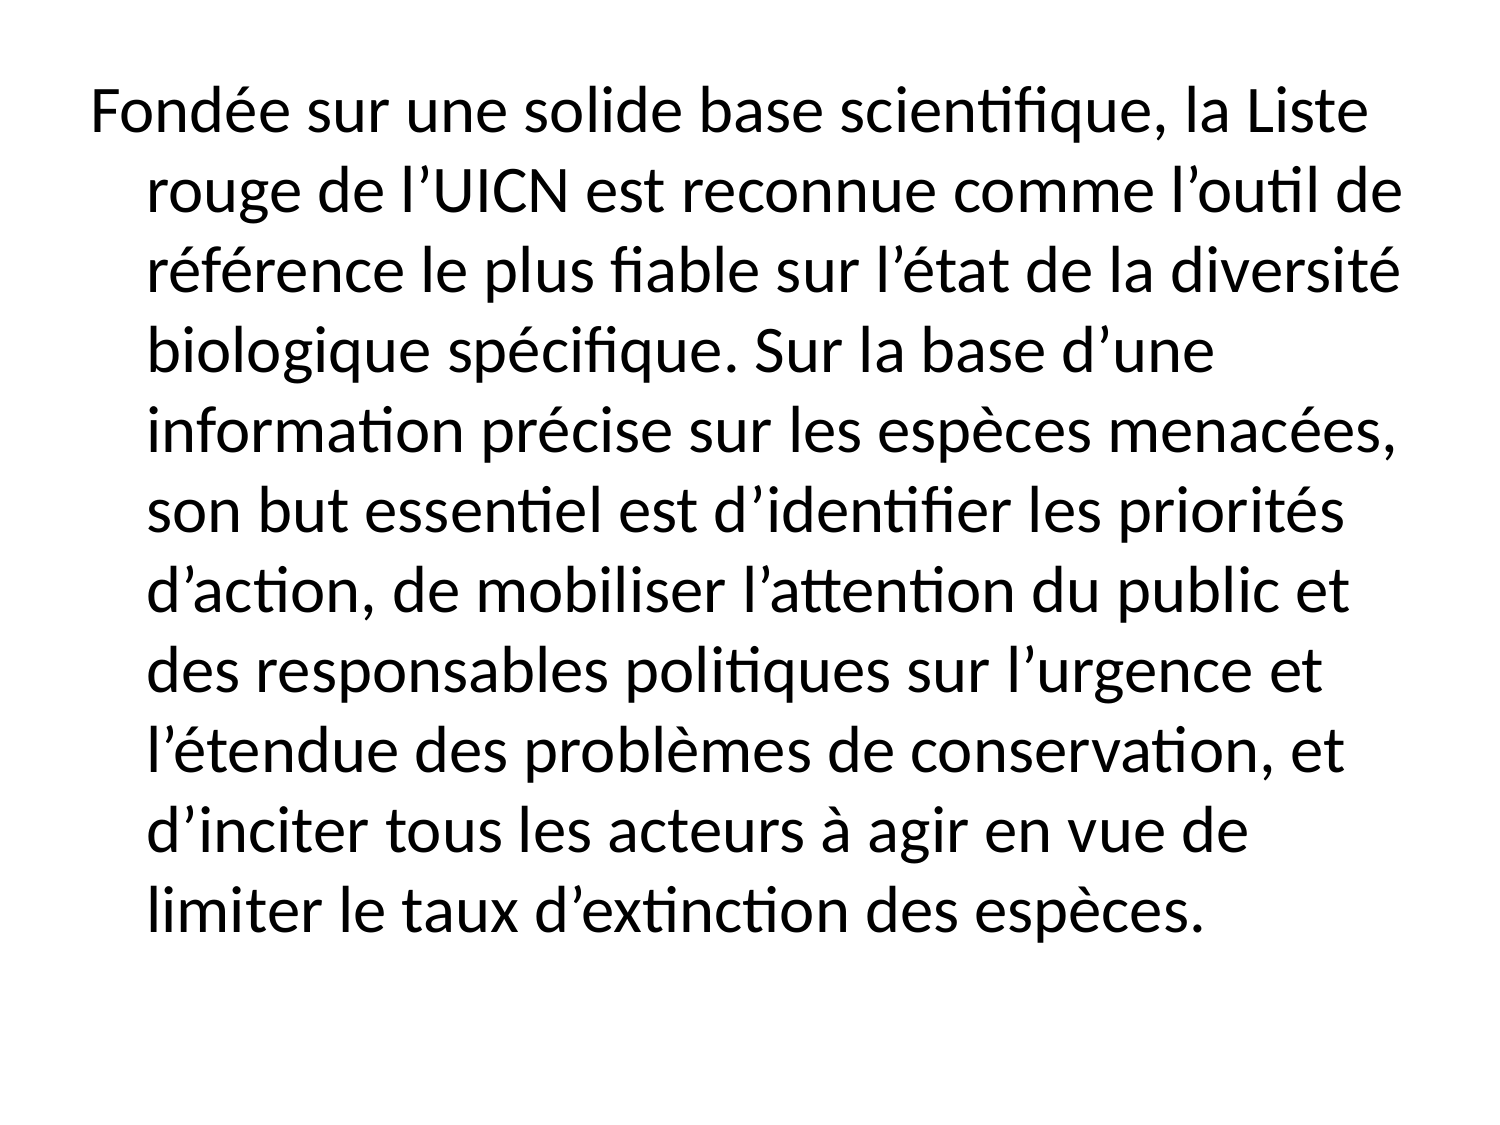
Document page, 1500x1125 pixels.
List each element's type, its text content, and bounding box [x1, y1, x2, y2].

list Fondée sur une solide base scientifique, la Liste rouge de l’UICN est reconnue comme l’outil de référence le plus fiable sur l’état de la diversité biologique spécifique. Sur la base d’une information précise sur les espèces menacées, son but essentiel est d’identifier les priorités d’action, de mobiliser l’attention du public et des responsables politiques sur l’urgence et l’étendue des problèmes de conservation, et d’inciter tous les acteurs à agir en vue de limiter le taux d’extinction des espèces. [75, 58, 1425, 1067]
